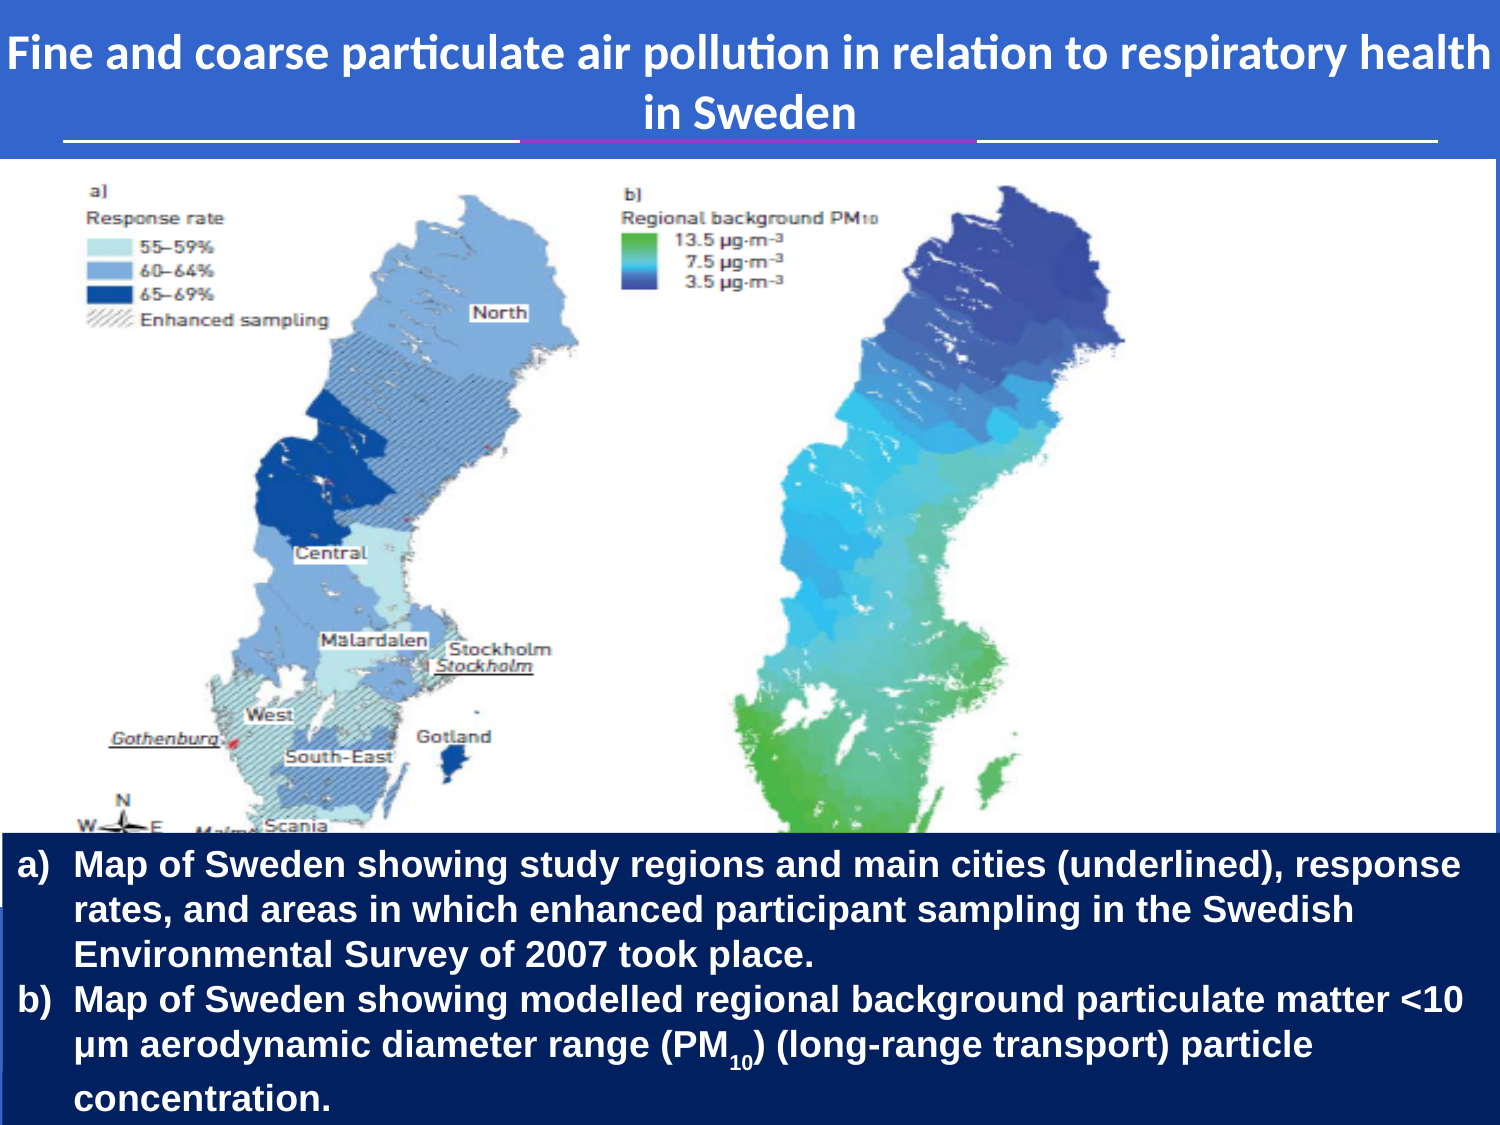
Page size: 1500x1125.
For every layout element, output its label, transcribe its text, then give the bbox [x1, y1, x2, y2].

text_box Map of Sweden showing study regions and main cities (underlined), response rates, and areas in which enhanced participant sampling in the Swedish Environmental Survey of 2007 took place. Map of Sweden showing modelled regional background particulate matter <10 μm aerodynamic diameter range (PM10) (long-range transport) particle concentration. [2, 832, 1500, 1125]
text_box Fine and coarse particulate air pollution in relation to respiratory health in Sweden [0, 19, 1500, 132]
picture [0, 159, 1496, 907]
